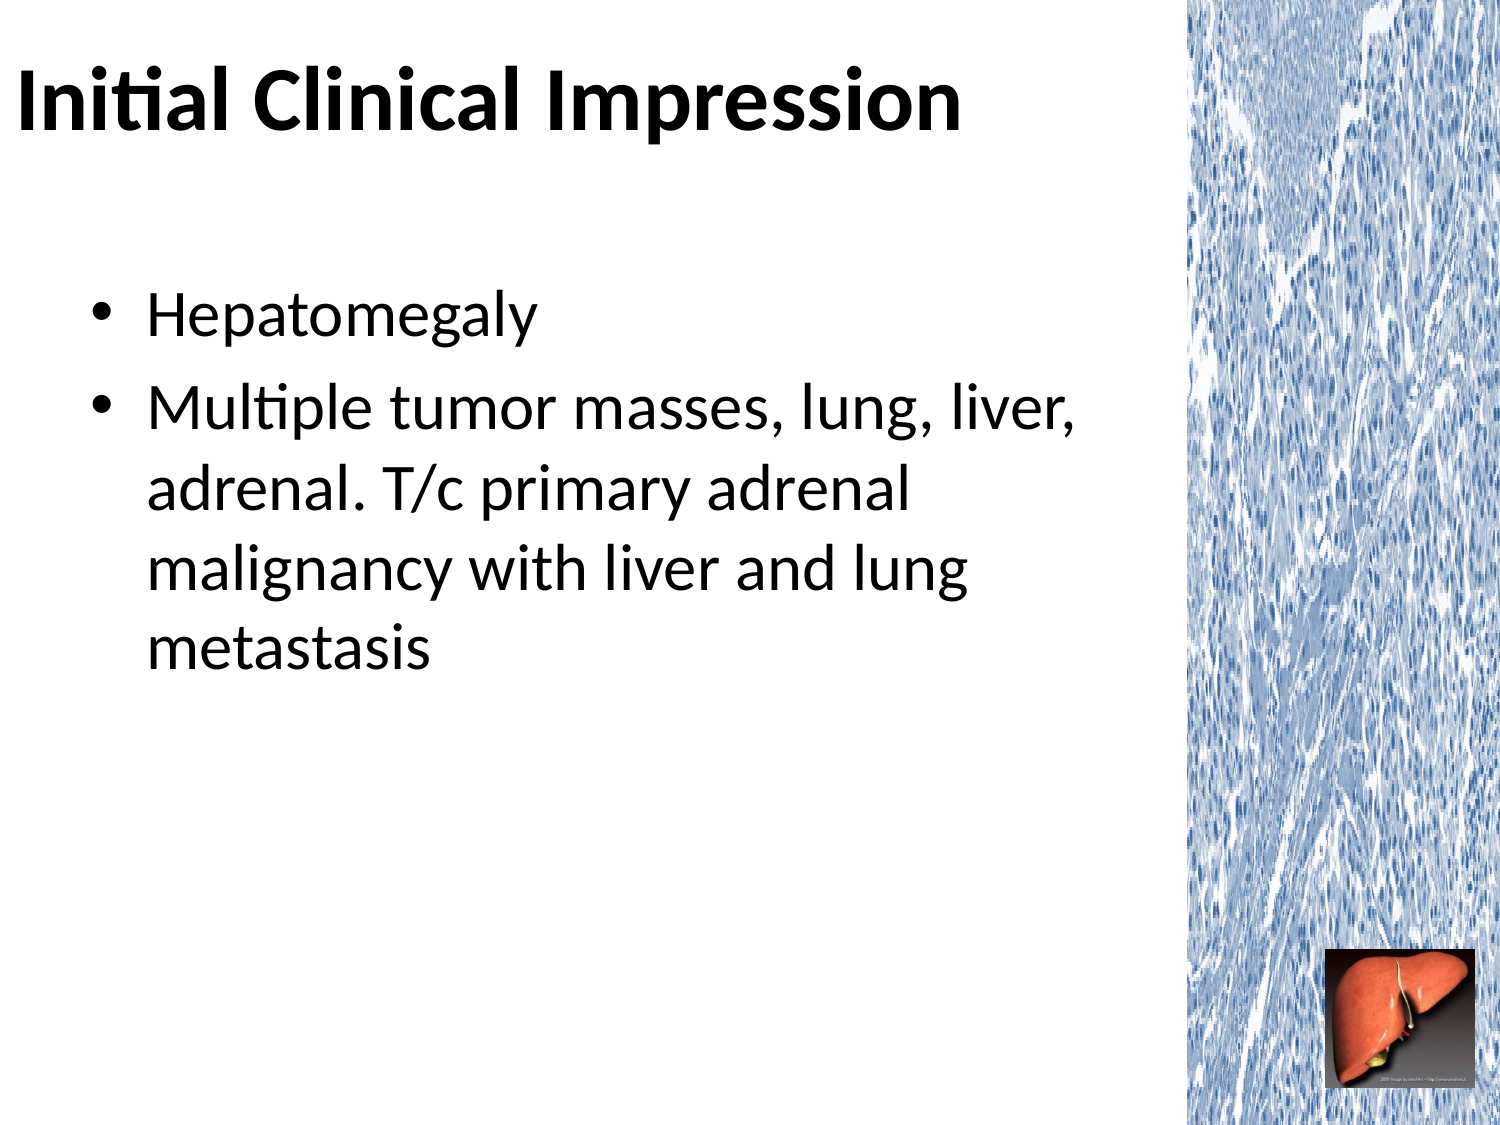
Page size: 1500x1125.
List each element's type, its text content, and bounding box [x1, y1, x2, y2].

picture [1187, 0, 1500, 1125]
title Initial Clinical Impression [0, 0, 1185, 188]
list Hepatomegaly Multiple tumor masses, lung, liver, adrenal. T/c primary adrenal malignancy with liver and lung metastasis [75, 262, 1163, 1005]
